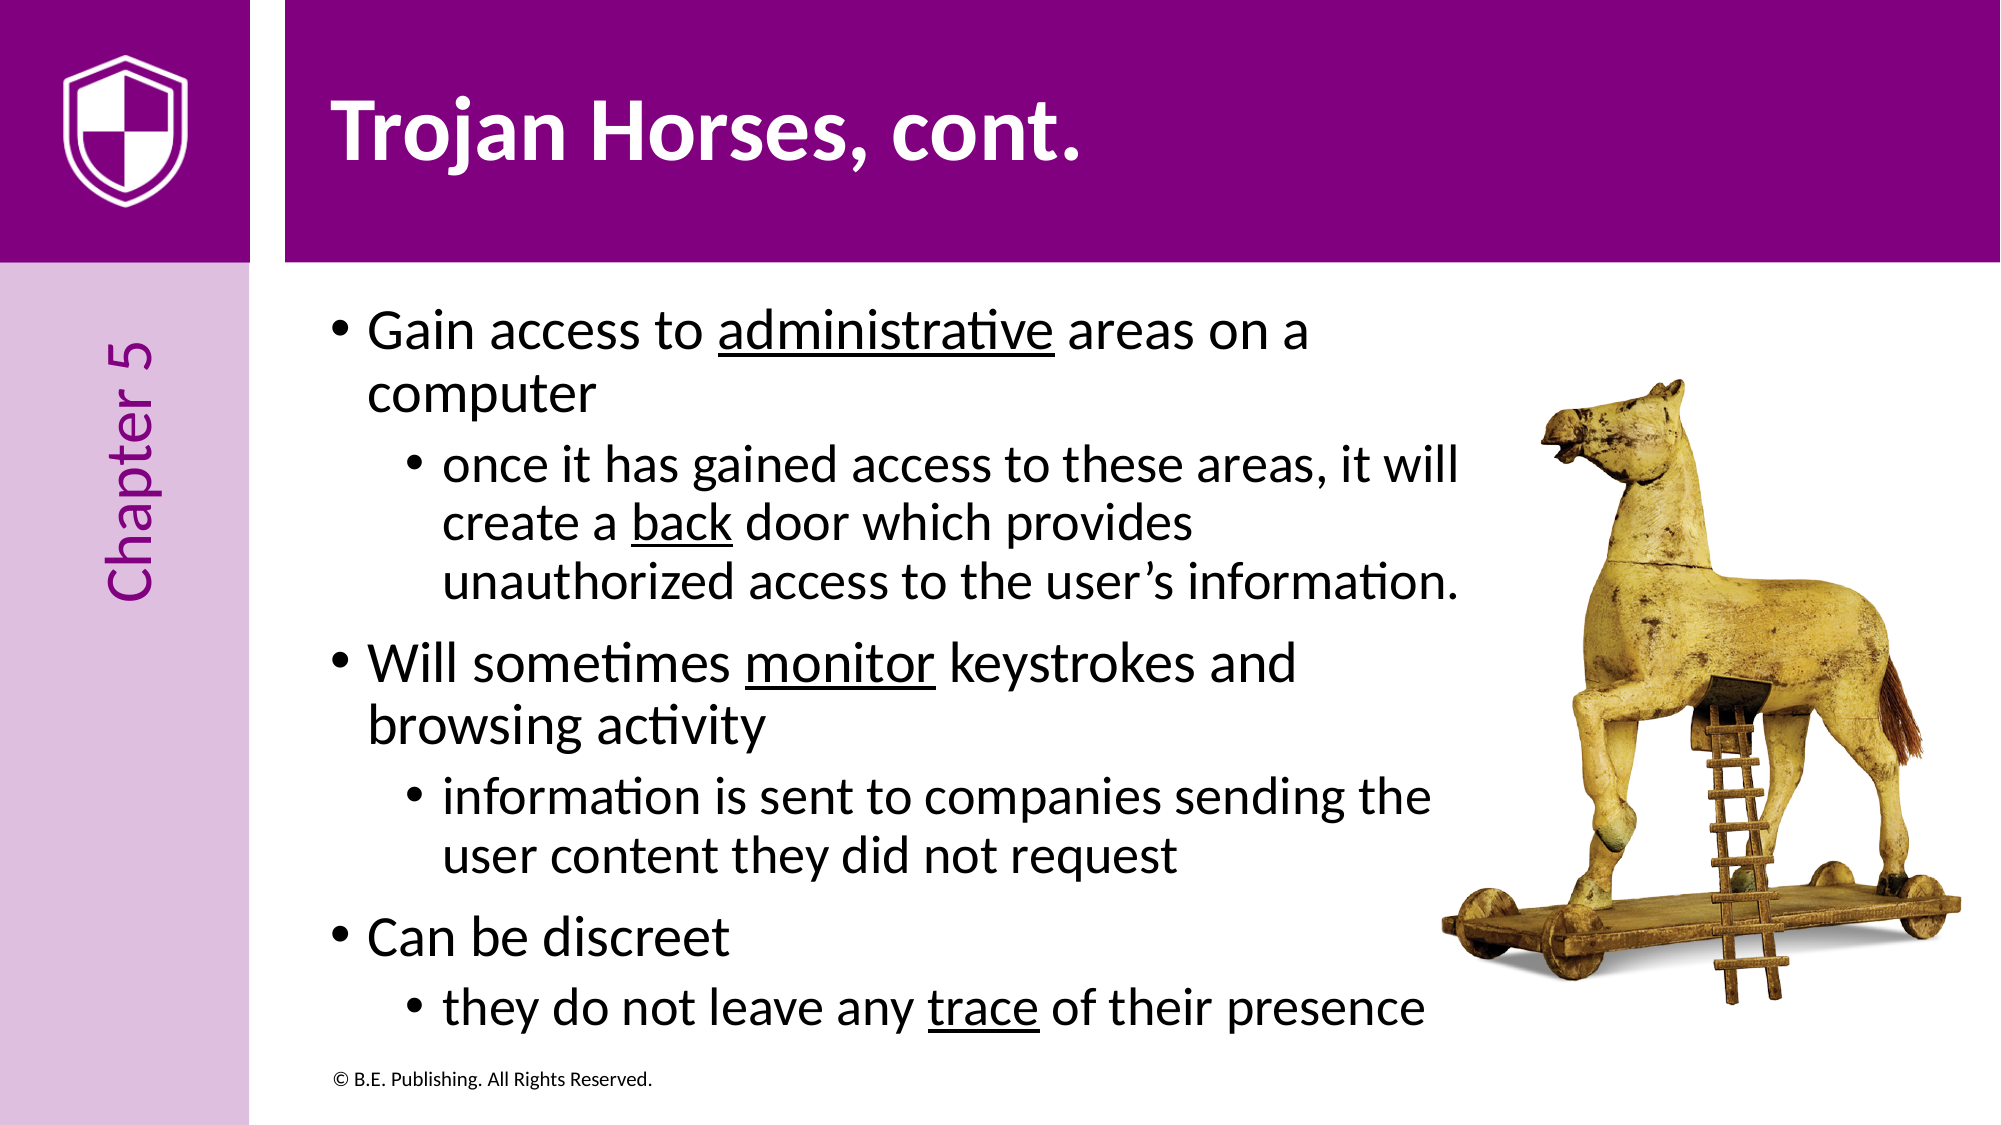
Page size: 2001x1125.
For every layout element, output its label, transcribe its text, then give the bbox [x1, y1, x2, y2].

picture [1382, 366, 2000, 1025]
list Gain access to administrative areas on a computer once it has gained access to these areas, it will create a back door which provides unauthorized access to the user’s information. Will sometimes monitor keystrokes and browsing activity information is sent to companies sending the user content they did not request Can be discreet they do not leave any trace of their presence [285, 291, 1478, 1092]
title Trojan Horses, cont. [285, 0, 2000, 263]
picture [60, 52, 190, 210]
